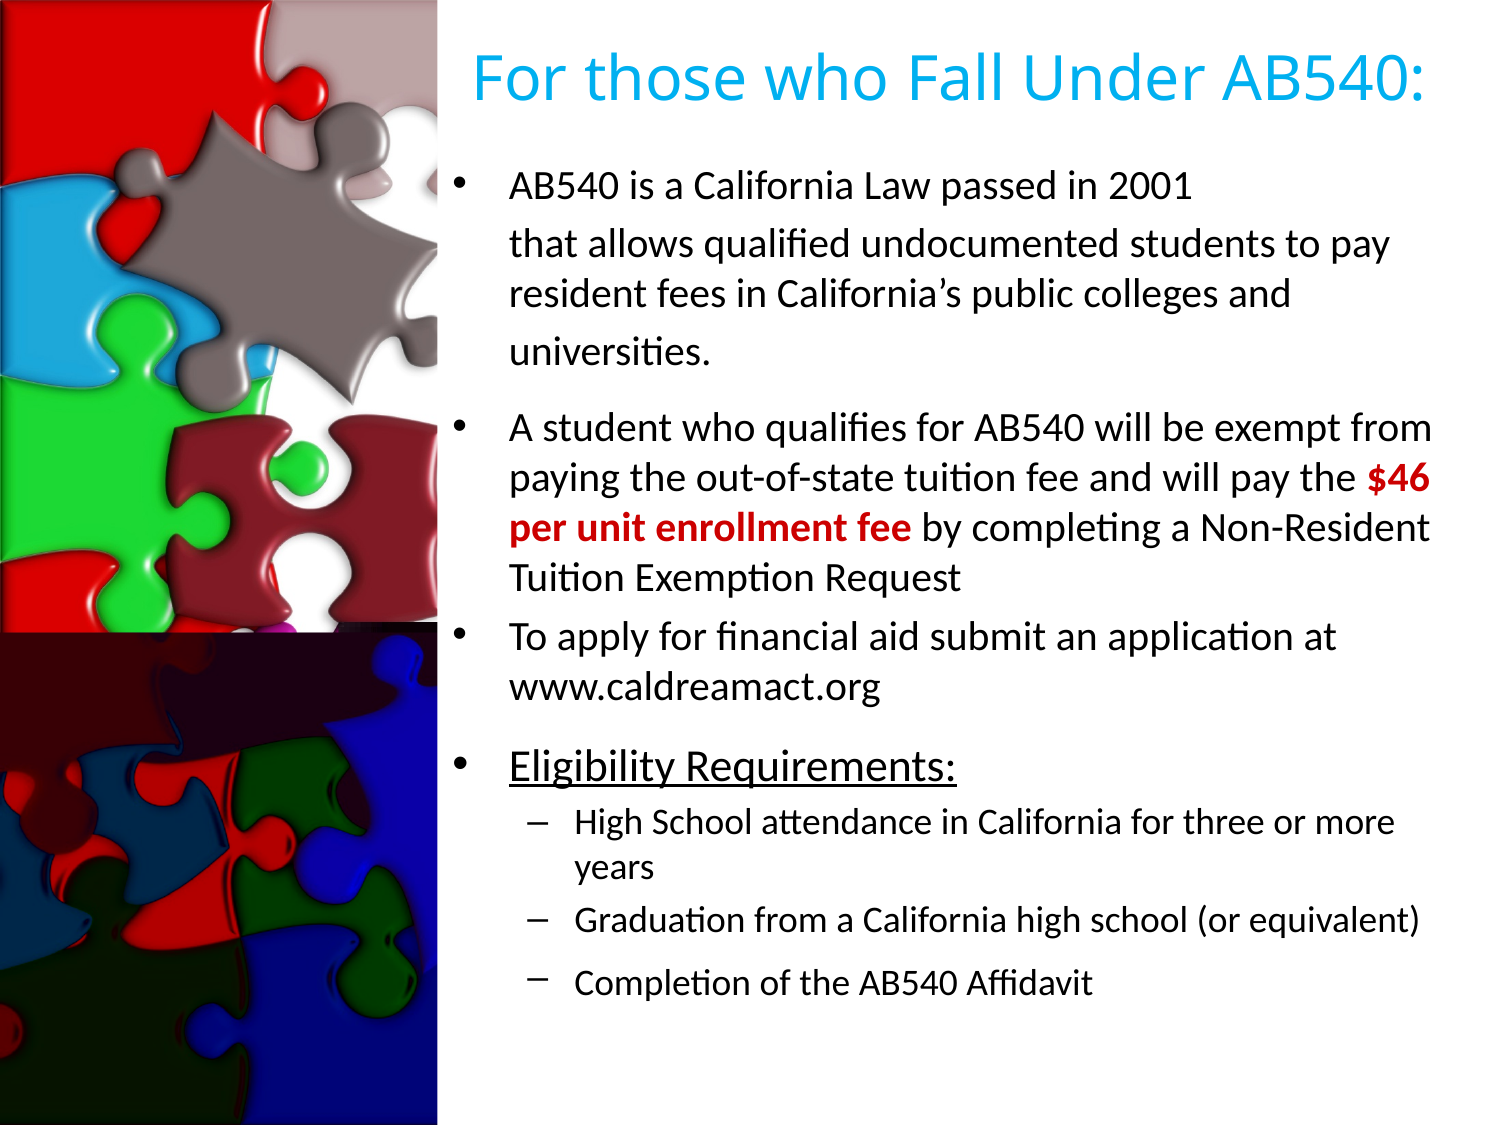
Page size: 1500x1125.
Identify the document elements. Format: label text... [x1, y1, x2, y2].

picture [0, 0, 438, 1125]
list AB540 is a California Law passed in 2001 that allows qualified undocumented students to pay resident fees in California’s public colleges and universities. A student who qualifies for AB540 will be exempt from paying the out-of-state tuition fee and will pay the $46 per unit enrollment fee by completing a Non-Resident Tuition Exemption Request To apply for financial aid submit an application at www.caldreamact.org Eligibility Requirements: High School attendance in California for three or more years Graduation from a California high school (or equivalent) Completion of the AB540 Affidavit [437, 149, 1475, 1063]
title For those who Fall Under AB540: [437, 0, 1463, 149]
